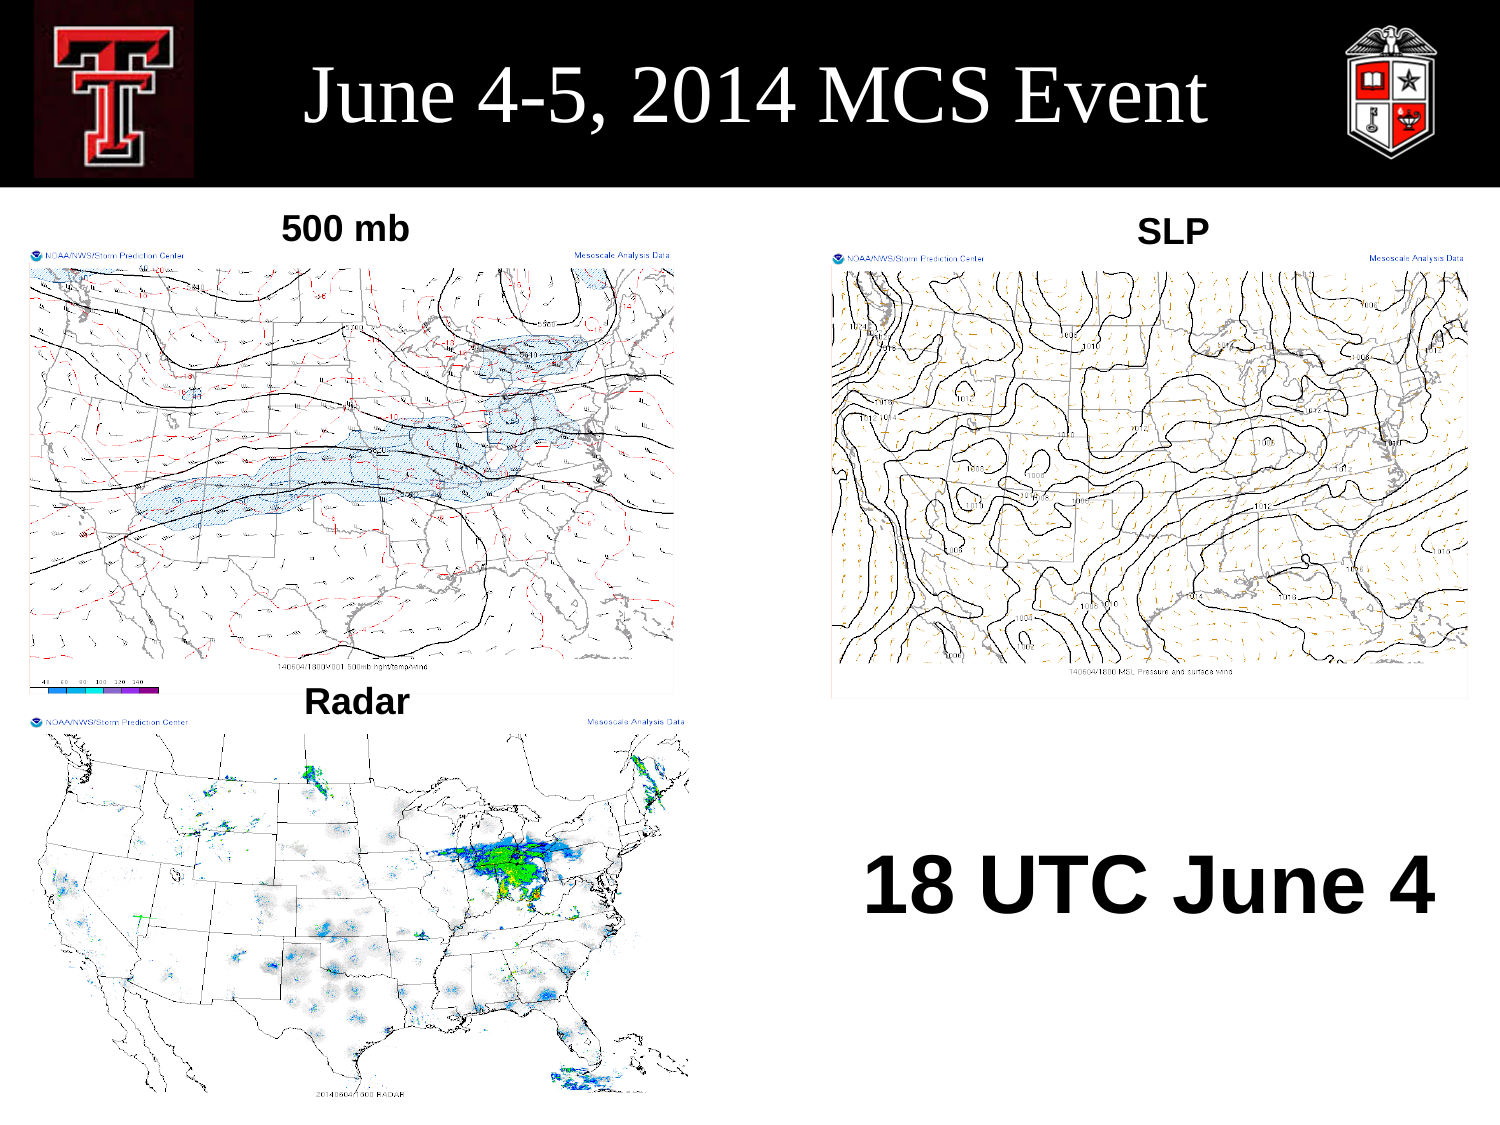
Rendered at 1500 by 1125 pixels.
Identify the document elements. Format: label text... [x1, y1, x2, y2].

picture [29, 250, 674, 694]
picture [29, 717, 689, 1125]
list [33, 0, 195, 178]
text_box 500 mb [266, 196, 426, 249]
title June 4-5, 2014 MCS Event [196, 0, 1334, 184]
text_box SLP [1122, 199, 1225, 251]
picture [830, 253, 1469, 699]
text_box 18 UTC June 4 [848, 822, 1452, 938]
text_box Radar [289, 702, 426, 716]
picture [1308, 0, 1490, 187]
